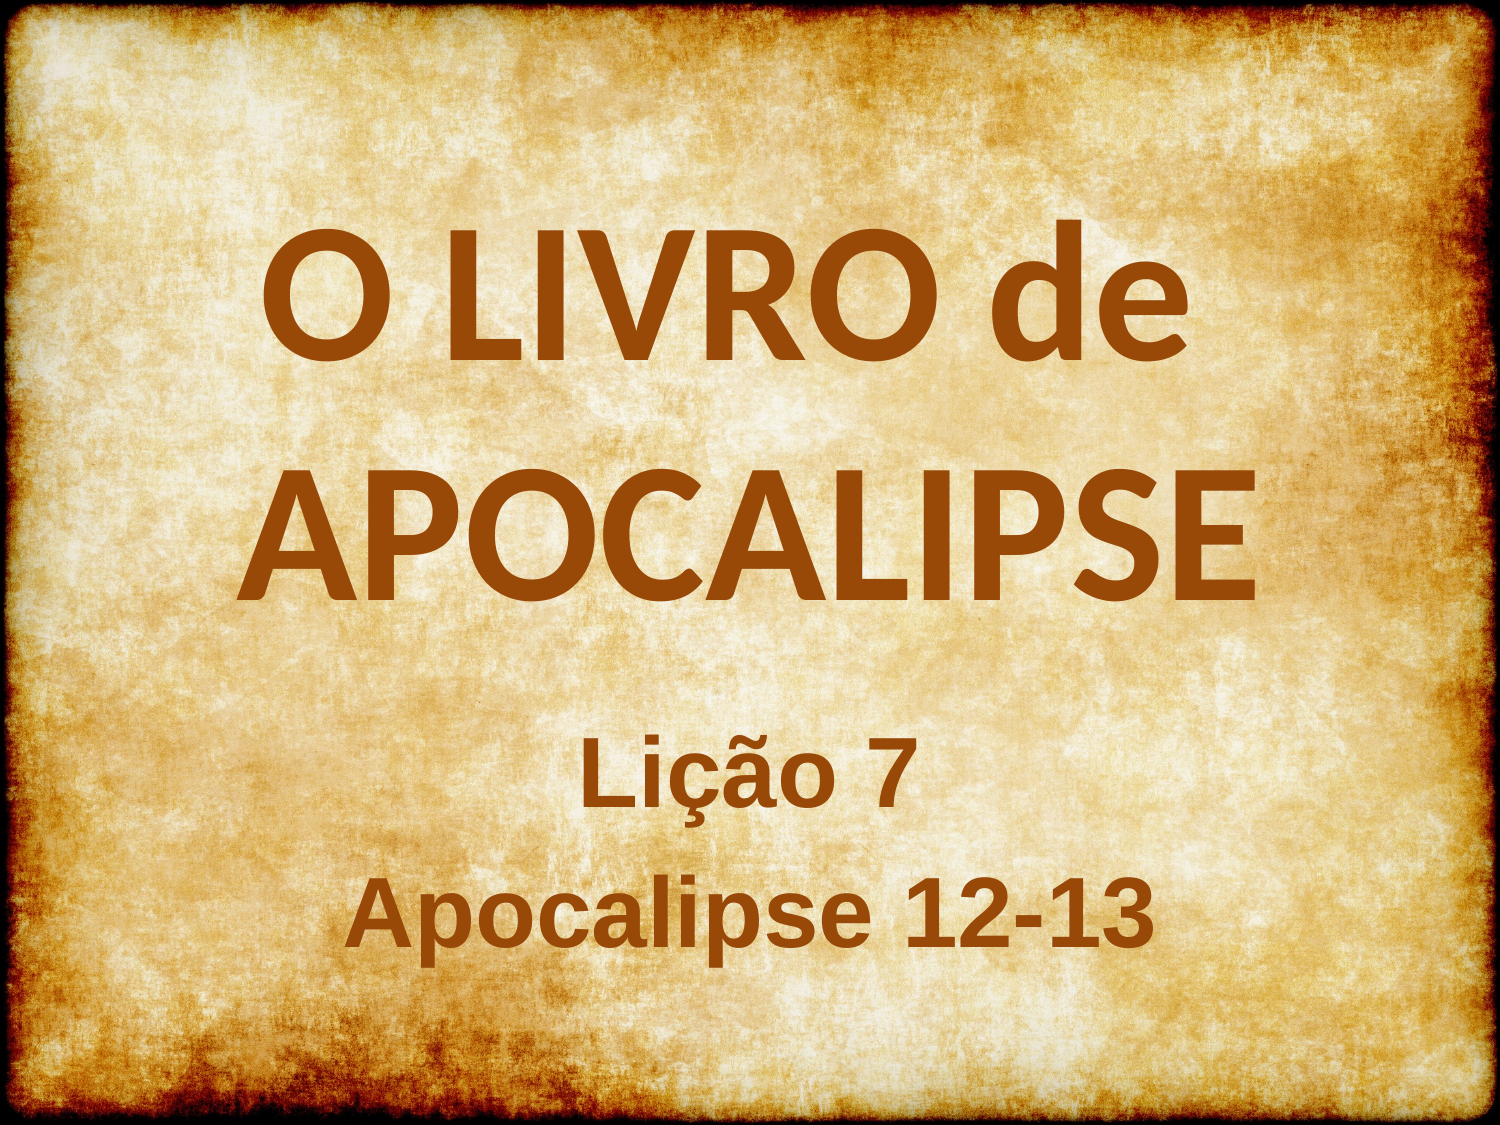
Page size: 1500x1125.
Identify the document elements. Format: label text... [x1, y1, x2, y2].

picture [0, 0, 1500, 1125]
text_box O LIVRO de APOCALIPSE [76, 152, 1424, 648]
subtitle Lição 7 Apocalipse 12-13 [225, 700, 1275, 988]
